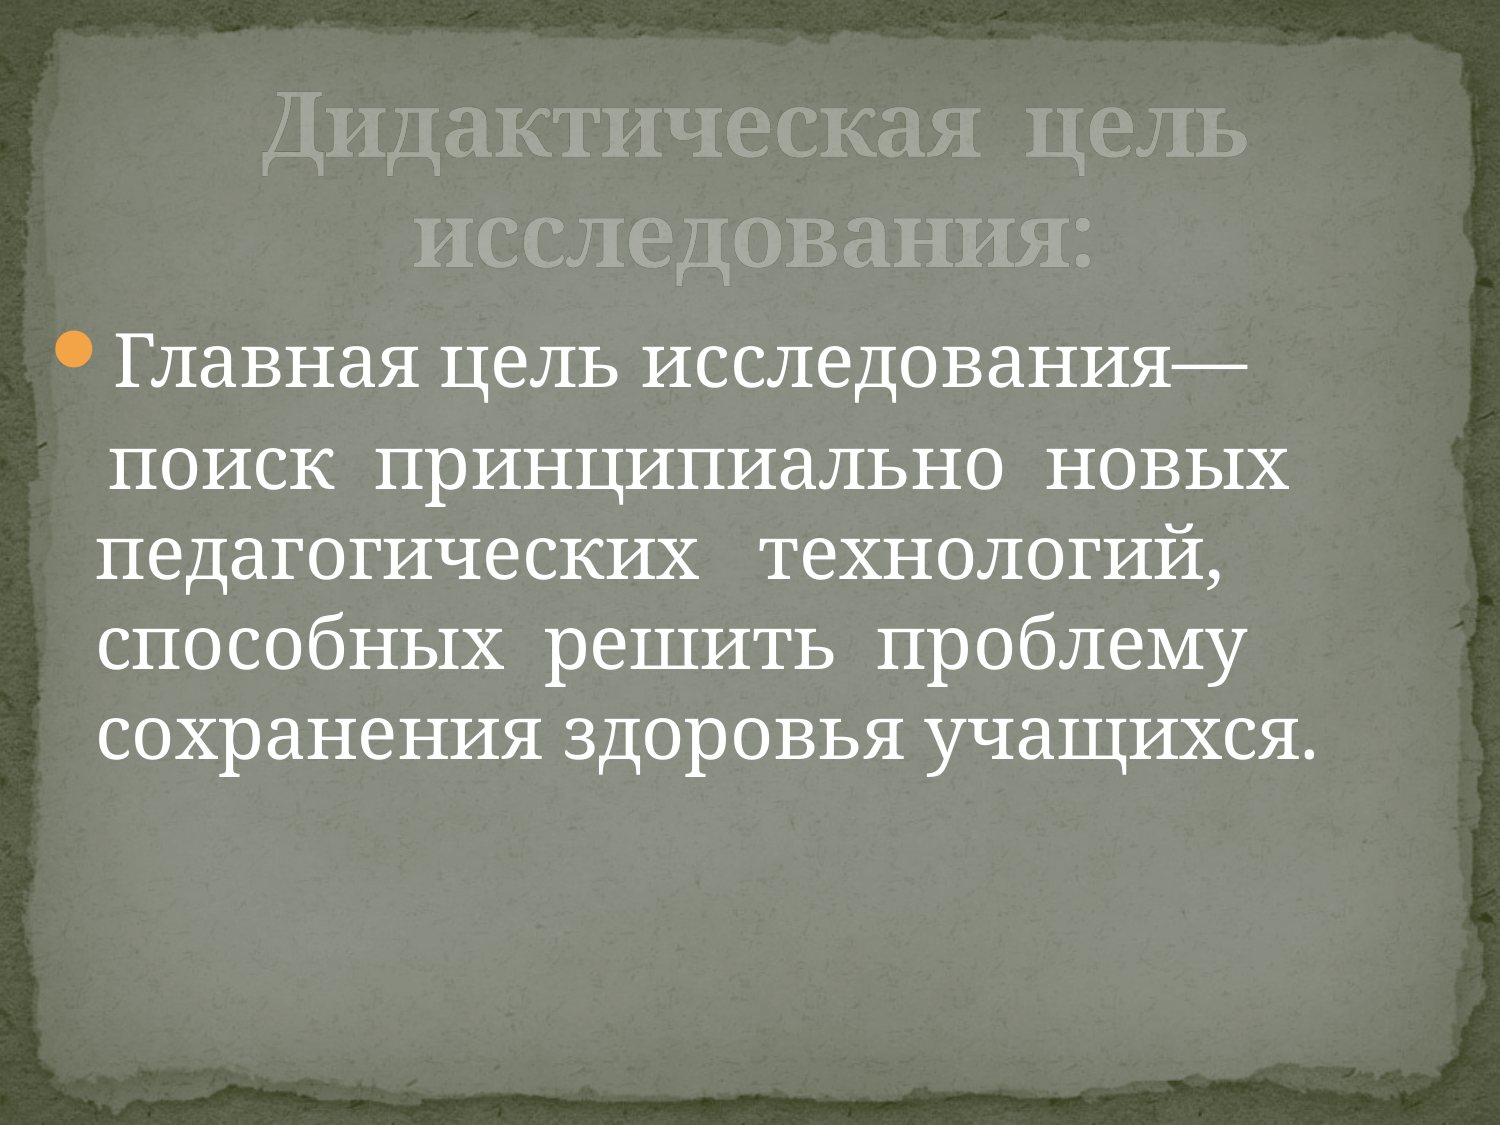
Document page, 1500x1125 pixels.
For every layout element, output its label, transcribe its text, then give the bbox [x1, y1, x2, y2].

title Дидактическая цель исследования: [74, 41, 1425, 293]
list Главная цель исследования— поиск принципиально новых педагогических технологий, способных решить проблему сохранения здоровья учащихся. [35, 304, 1425, 1055]
